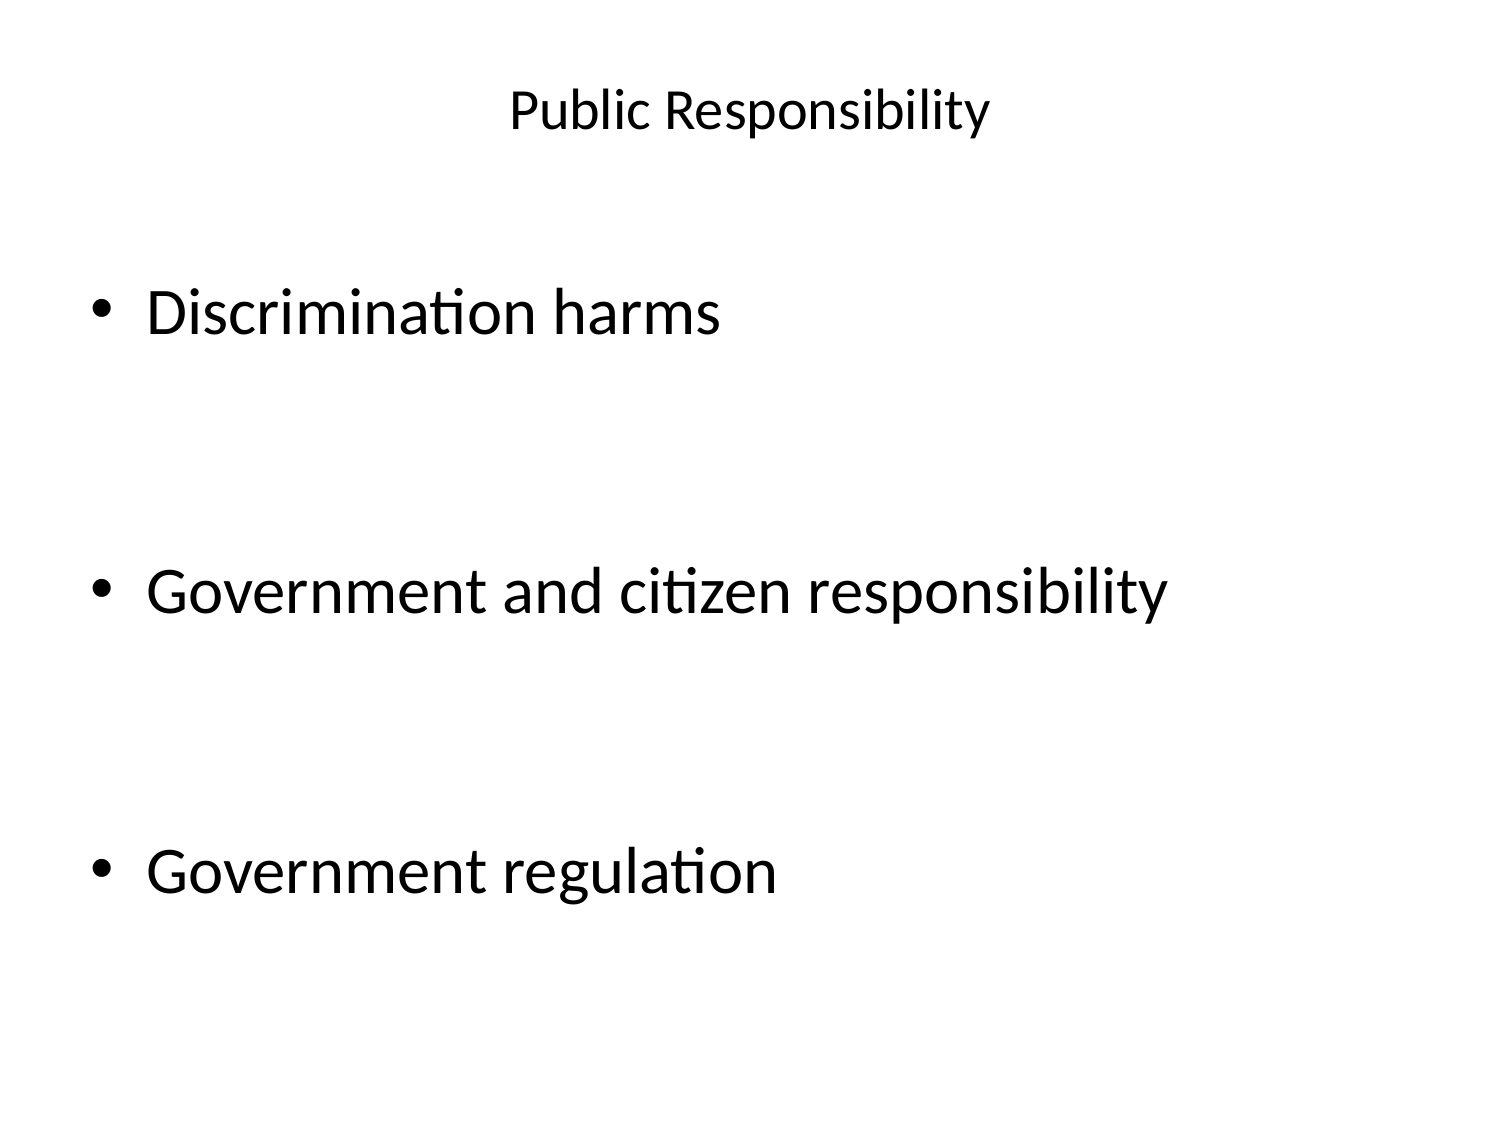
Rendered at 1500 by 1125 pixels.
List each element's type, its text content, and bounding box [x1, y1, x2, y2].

title Public Responsibility [75, 45, 1425, 166]
list Discrimination harms Government and citizen responsibility Government regulation [75, 166, 1425, 1042]
